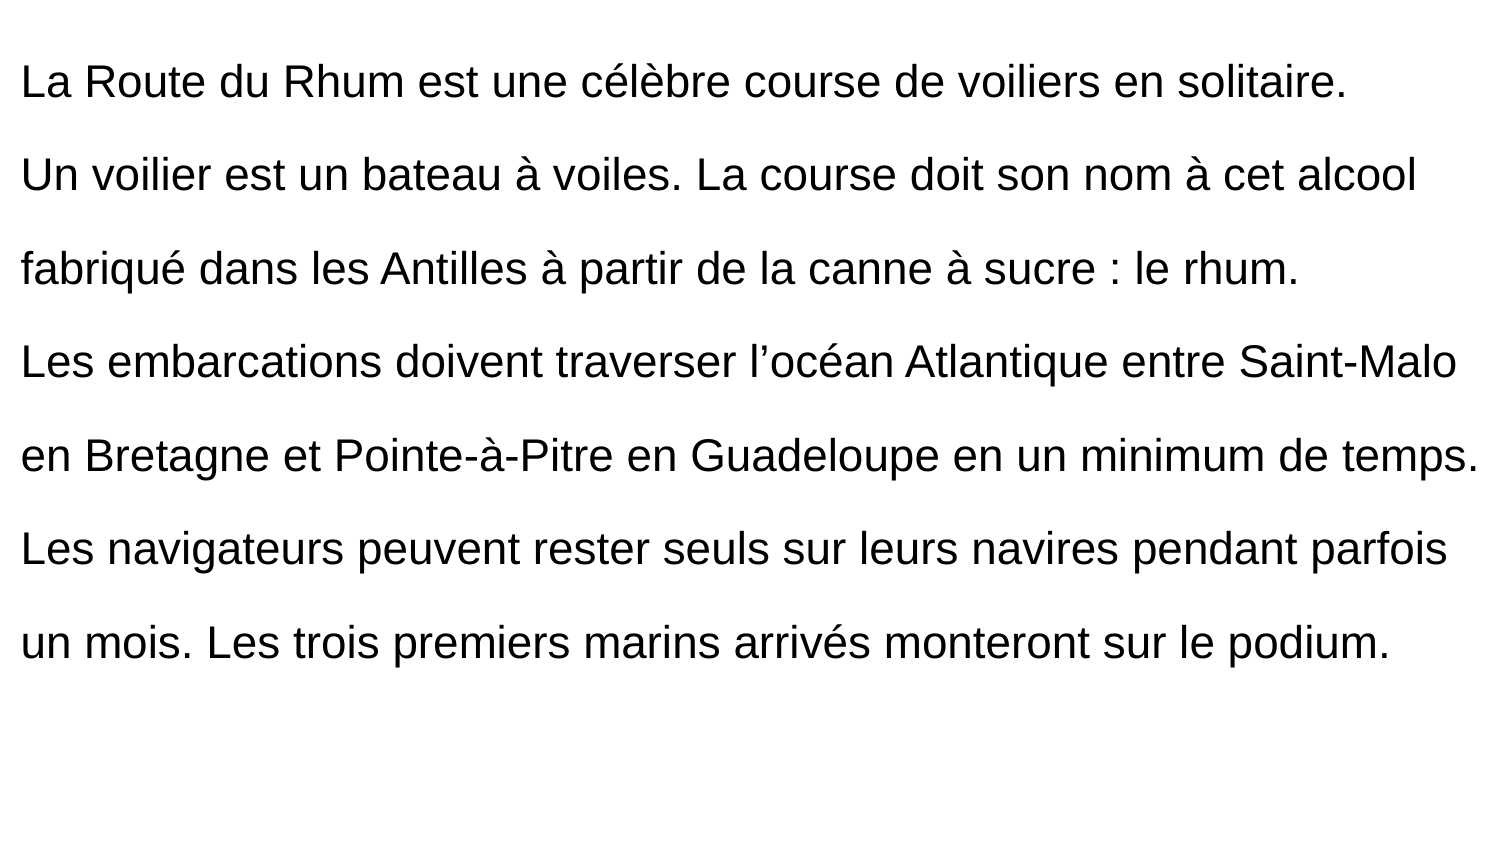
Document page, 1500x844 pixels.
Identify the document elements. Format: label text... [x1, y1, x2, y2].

text_box La Route du Rhum est une célèbre course de voiliers en solitaire. Un voilier est un bateau à voiles. La course doit son nom à cet alcool fabriqué dans les Antilles à partir de la canne à sucre : le rhum. Les embarcations doivent traverser l’océan Atlantique entre Saint-Malo en Bretagne et Pointe-à-Pitre en Guadeloupe en un minimum de temps. Les navigateurs peuvent rester seuls sur leurs navires pendant parfois un mois. Les trois premiers marins arrivés monteront sur le podium. [5, 5, 1500, 833]
